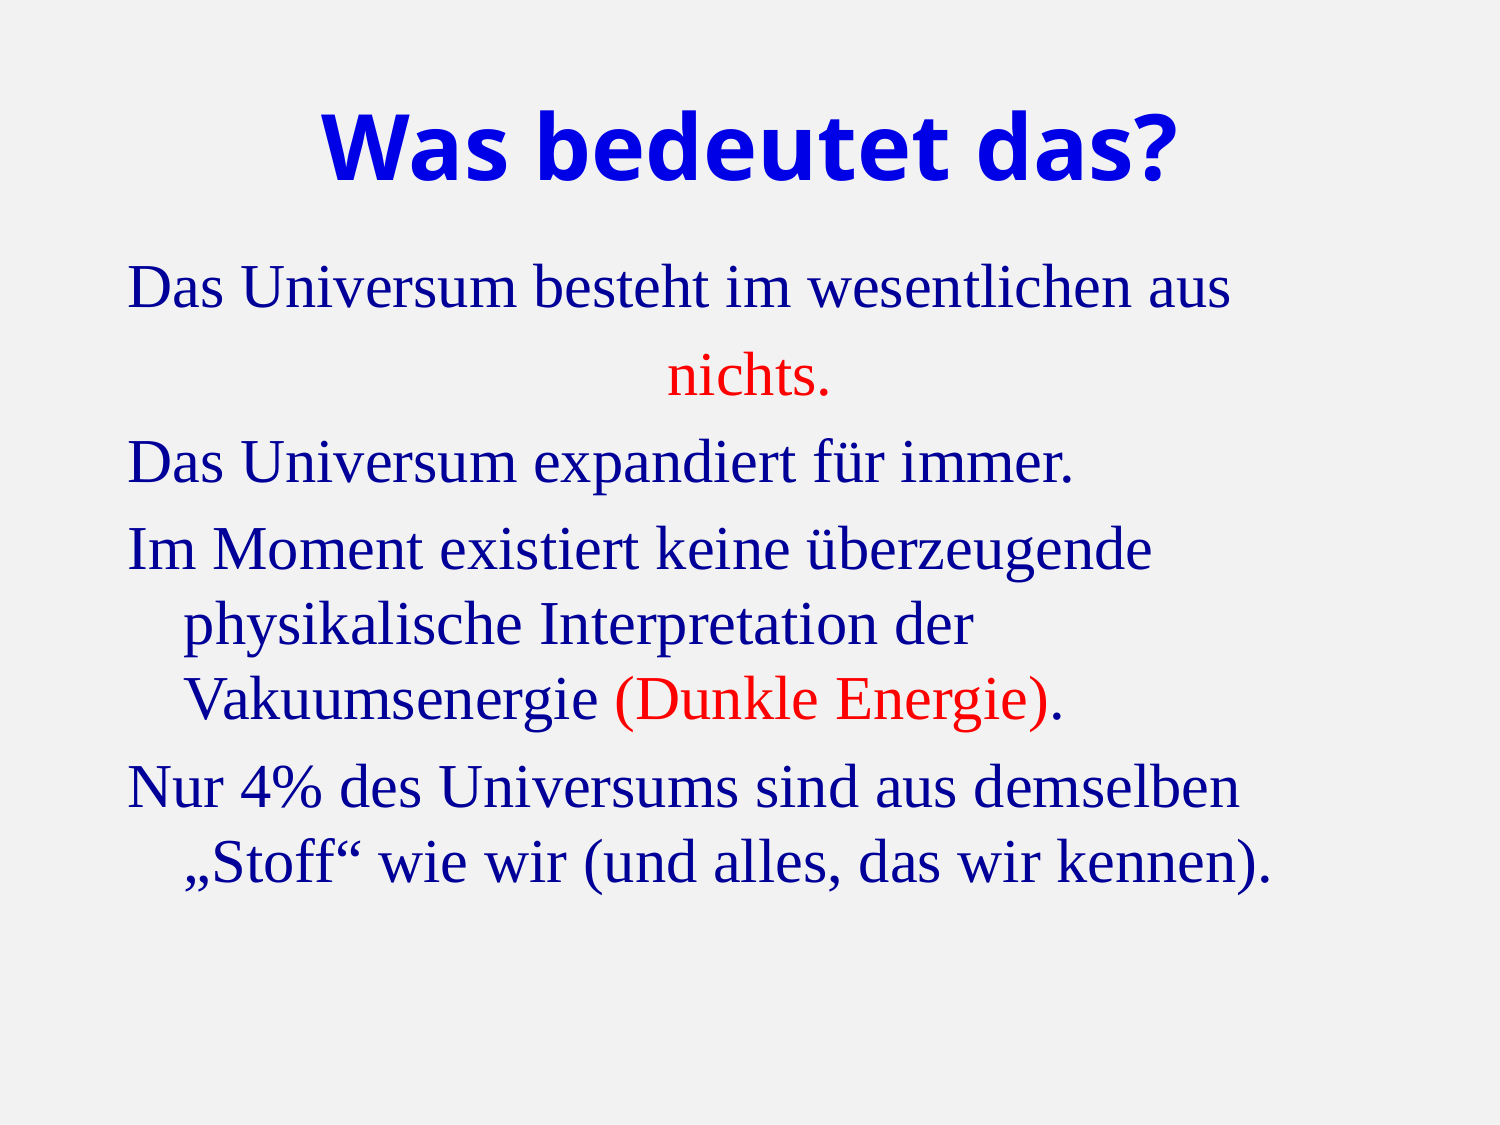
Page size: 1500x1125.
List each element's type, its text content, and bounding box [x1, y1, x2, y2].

list Das Universum besteht im wesentlichen aus nichts. Das Universum expandiert für immer. Im Moment existiert keine überzeugende physikalische Interpretation der Vakuumsenergie (Dunkle Energie). Nur 4% des Universums sind aus demselben „Stoff“ wie wir (und alles, das wir kennen). [112, 237, 1388, 1038]
title Was bedeutet das? [112, 49, 1388, 237]
